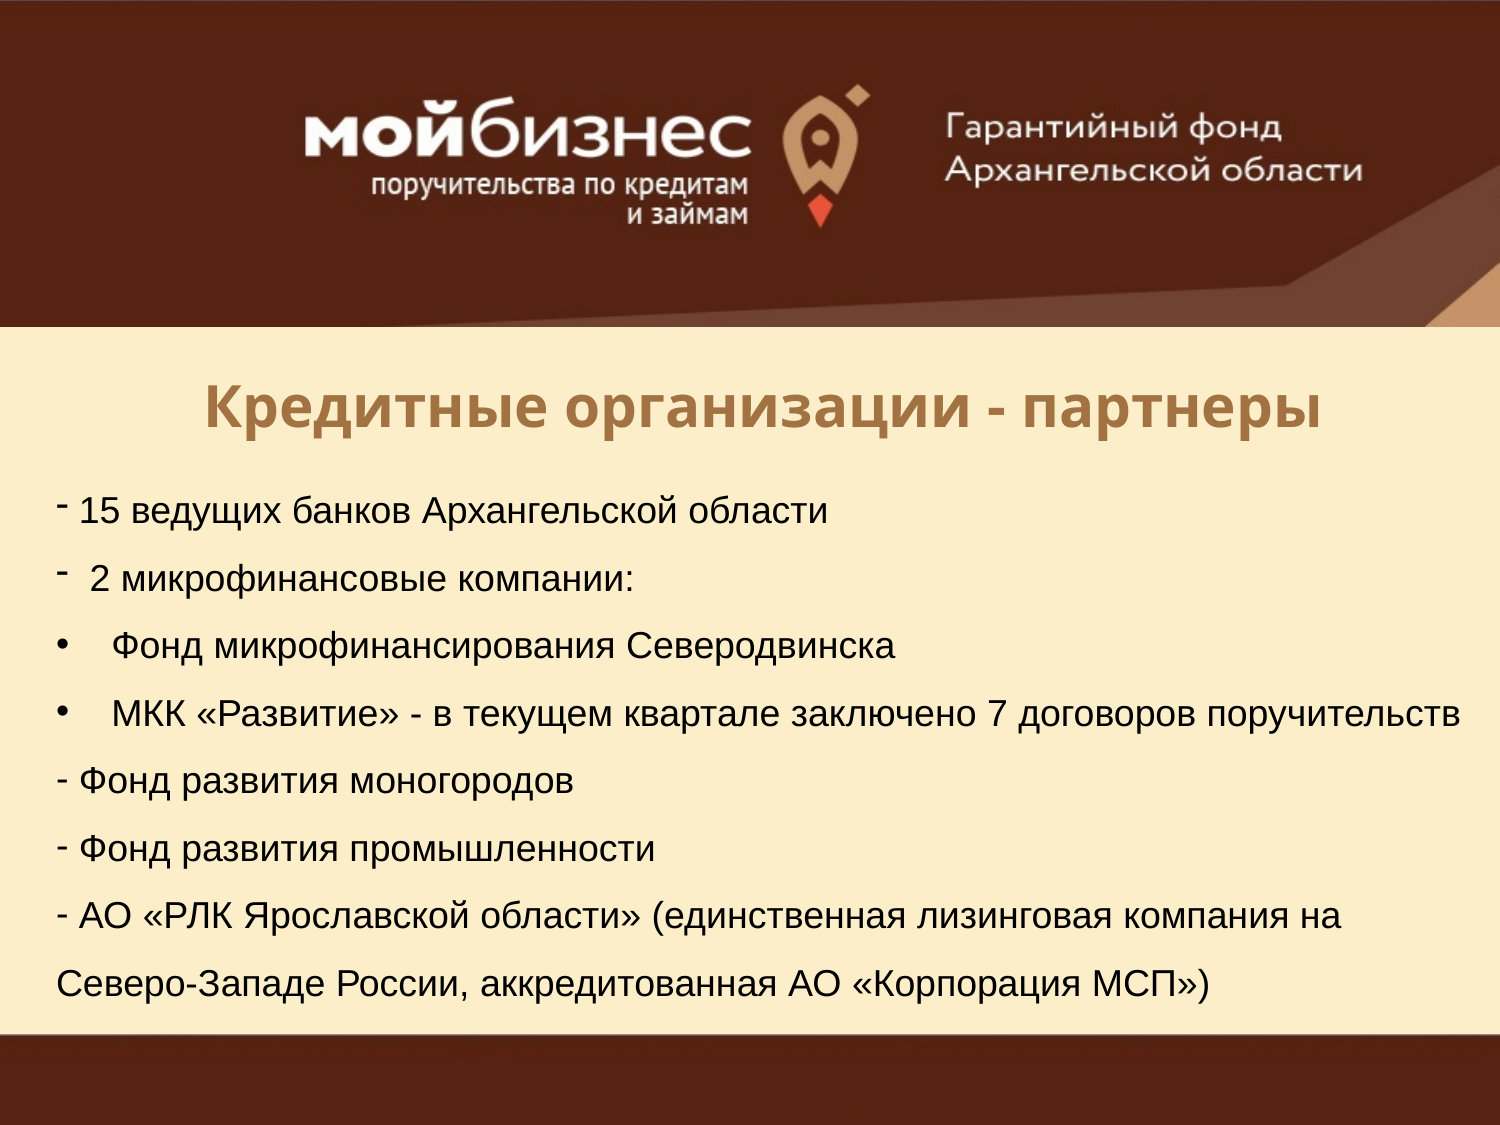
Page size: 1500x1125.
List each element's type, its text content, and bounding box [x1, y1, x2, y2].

picture [0, 0, 1500, 327]
text_box Кредитные организации - партнеры [188, 371, 1338, 447]
picture [0, 1034, 1500, 1125]
text_box 15 ведущих банков Архангельской области 2 микрофинансовые компании: Фонд микрофинансирования Северодвинска МКК «Развитие» - в текущем квартале заключено 7 договоров поручительств Фонд развития моногородов Фонд развития промышленности АО «РЛК Ярославской области» (единственная лизинговая компания на Северо-Западе России, аккредитованная АО «Корпорация МСП») [41, 456, 1483, 1011]
